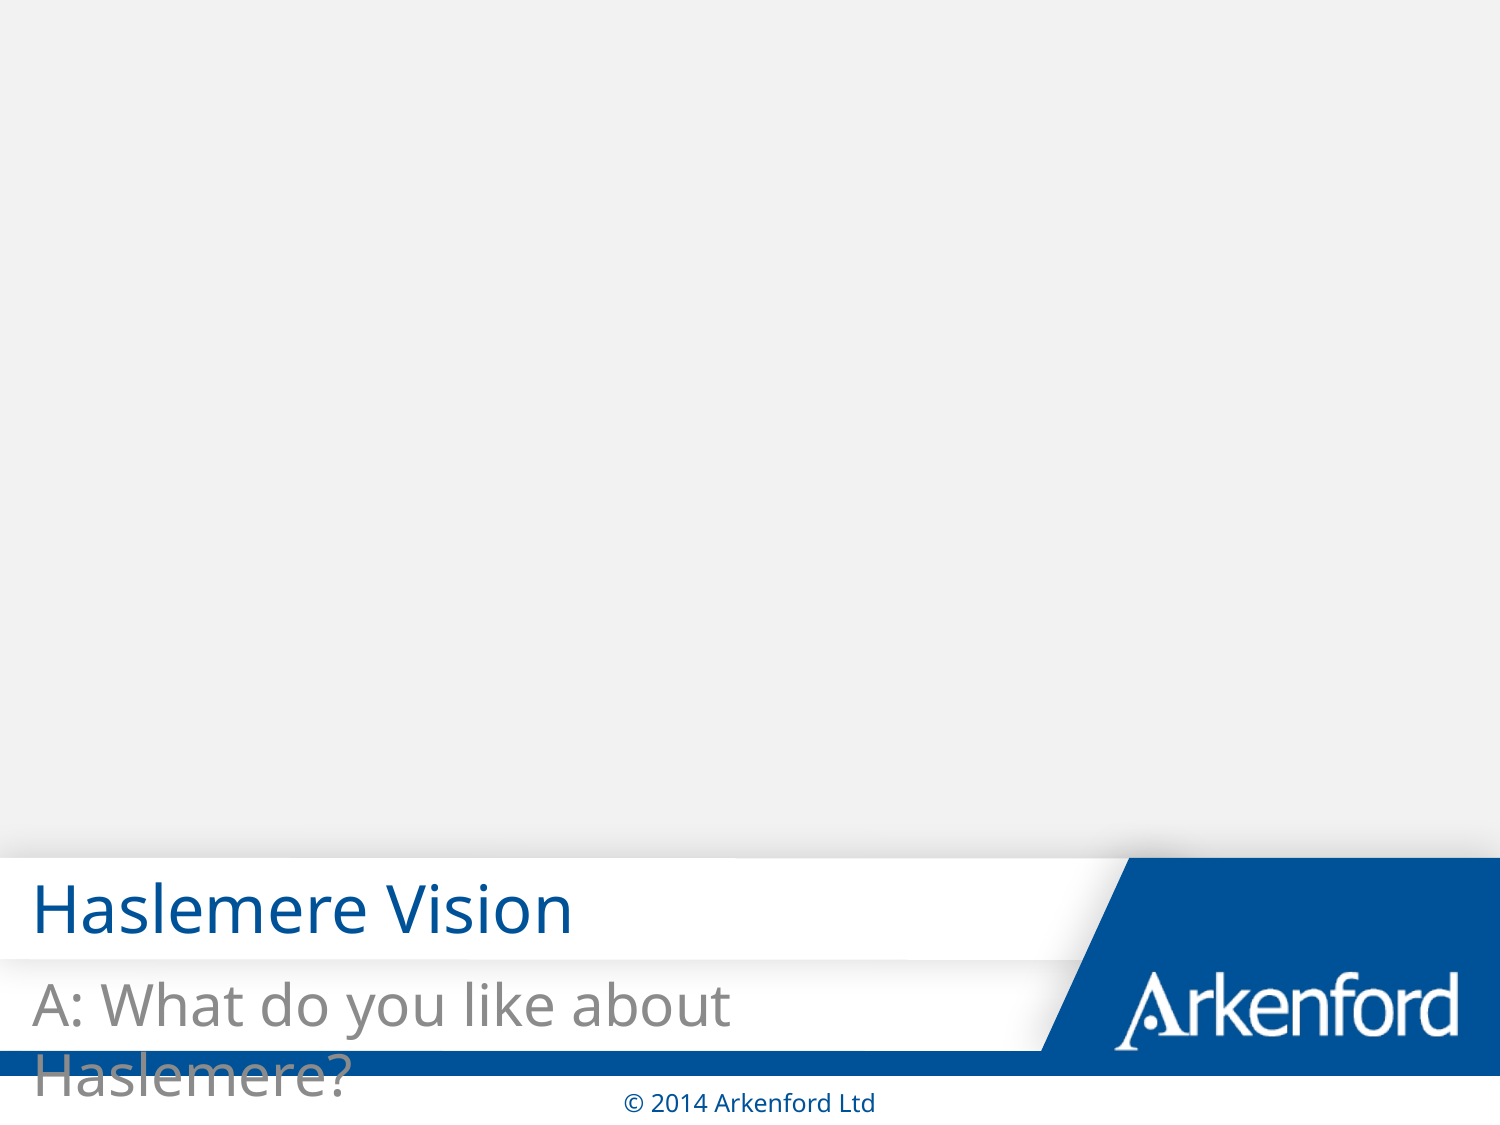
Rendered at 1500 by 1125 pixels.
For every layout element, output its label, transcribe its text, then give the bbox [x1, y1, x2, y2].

subtitle A: What do you like about Haslemere? [17, 961, 1058, 1044]
picture [1111, 956, 1471, 1053]
footer © 2014 Arkenford Ltd [512, 1075, 988, 1125]
title Haslemere Vision [16, 853, 1044, 960]
